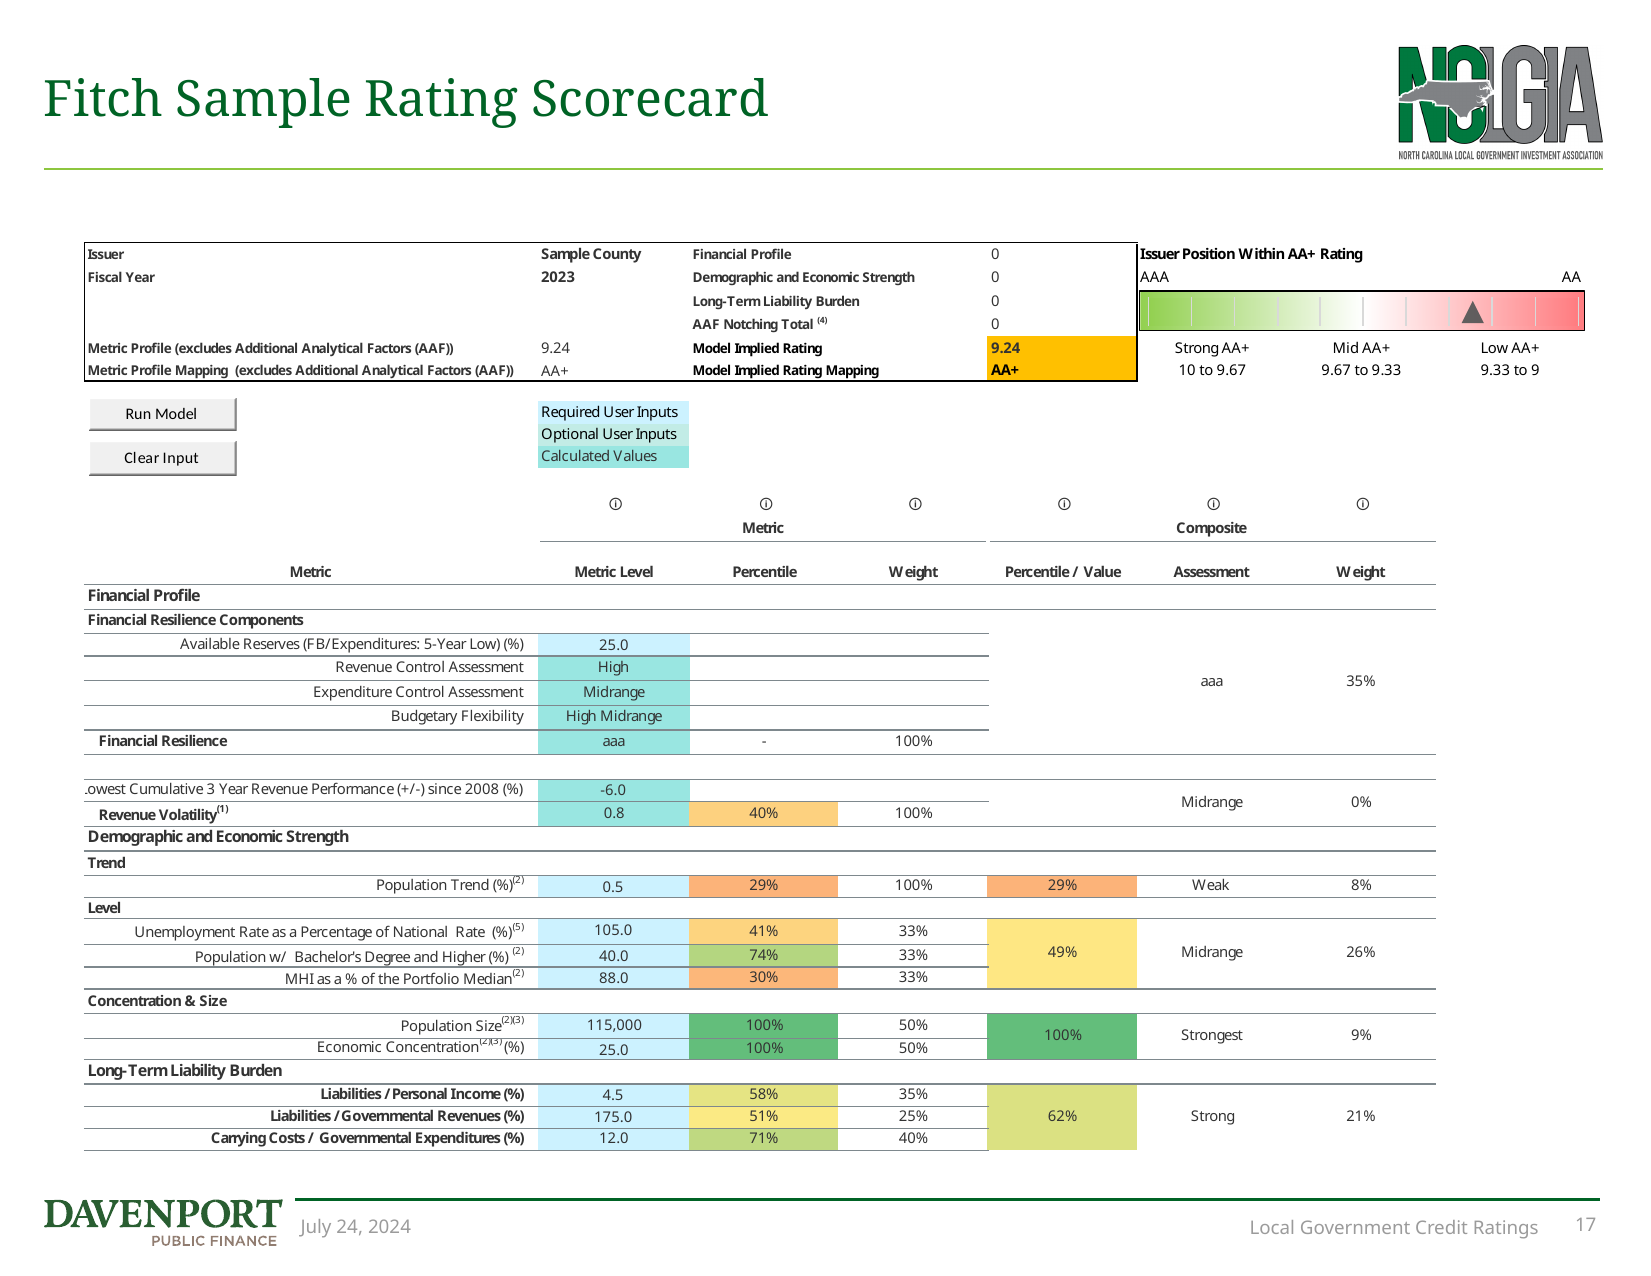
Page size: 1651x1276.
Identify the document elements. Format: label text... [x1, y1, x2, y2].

picture [83, 241, 1586, 1152]
slide_number 17 [1544, 1213, 1597, 1238]
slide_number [300, 1213, 639, 1238]
footer Local Government Credit Ratings [672, 1213, 1539, 1238]
title Fitch Sample Rating Scorecard [44, 47, 1434, 154]
picture [1396, 45, 1604, 162]
